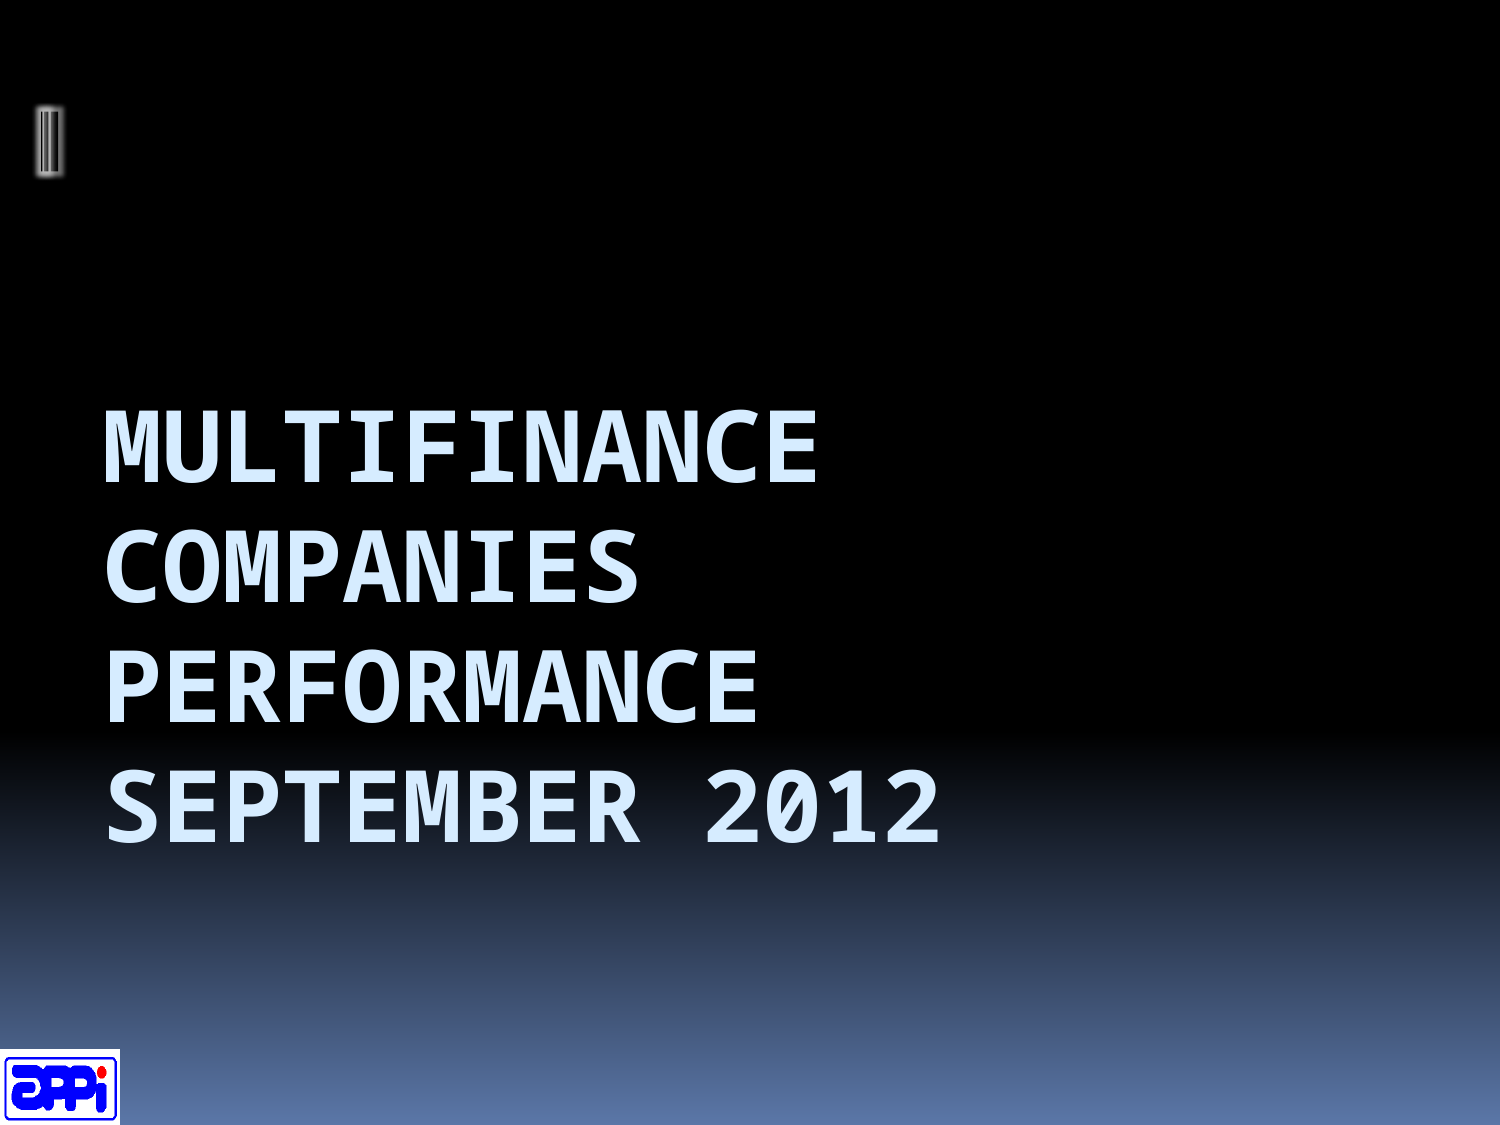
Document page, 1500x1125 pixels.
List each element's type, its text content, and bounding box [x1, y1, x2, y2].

text_box MULTIFINANCE Companies Performance September 2012 [87, 374, 1363, 699]
picture [0, 1049, 121, 1125]
